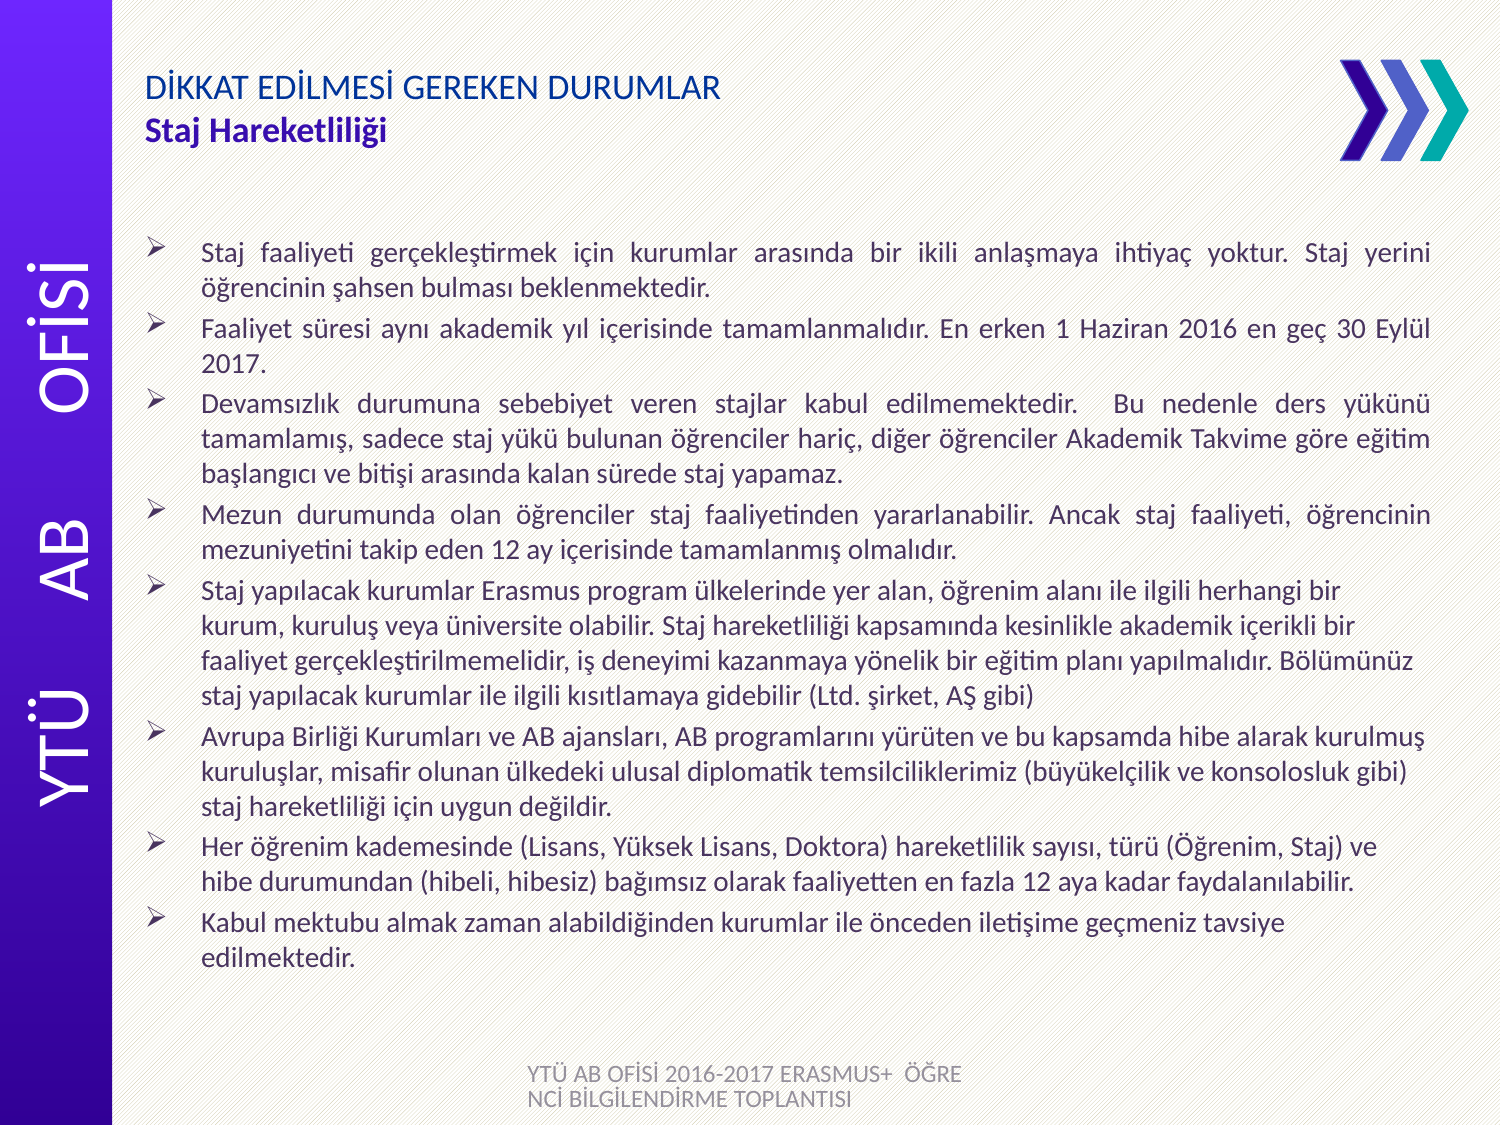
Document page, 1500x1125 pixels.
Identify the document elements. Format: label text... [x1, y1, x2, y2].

footer YTÜ AB OFİSİ 2016-2017 ERASMUS+ ÖĞRENCİ BİLGİLENDİRME TOPLANTISI [512, 1042, 988, 1103]
title DİKKAT EDİLMESİ GEREKEN DURUMLAR Staj Hareketliliği [129, 13, 1335, 201]
list Staj faaliyeti gerçekleştirmek için kurumlar arasında bir ikili anlaşmaya ihtiyaç yoktur. Staj yerini öğrencinin şahsen bulması beklenmektedir. Faaliyet süresi aynı akademik yıl içerisinde tamamlanmalıdır. En erken 1 Haziran 2016 en geç 30 Eylül 2017. Devamsızlık durumuna sebebiyet veren stajlar kabul edilmemektedir. Bu nedenle ders yükünü tamamlamış, sadece staj yükü bulunan öğrenciler hariç, diğer öğrenciler Akademik Takvime göre eğitim başlangıcı ve bitişi arasında kalan sürede staj yapamaz. Mezun durumunda olan öğrenciler staj faaliyetinden yararlanabilir. Ancak staj faaliyeti, öğrencinin mezuniyetini takip eden 12 ay içerisinde tamamlanmış olmalıdır. Staj yapılacak kurumlar Erasmus program ülkelerinde yer alan, öğrenim alanı ile ilgili herhangi bir kurum, kuruluş veya üniversite olabilir. Staj hareketliliği kapsamında kesinlikle akademik içerikli bir faaliyet gerçekleştirilmemelidir, iş deneyimi kazanmaya yönelik bir eğitim planı yapılmalıdır. Bölümünüz staj yapılacak kurumlar ile ilgili kısıtlamaya gidebilir (Ltd. şirket, AŞ gibi) Avrupa Birliği Kurumları ve AB ajansları, AB programlarını yürüten ve bu kapsamda hibe alarak kurulmuş kuruluşlar, misafir olunan ülkedeki ulusal diplomatik temsilciliklerimiz (büyükelçilik ve konsolosluk gibi) staj hareketliliği için uygun değildir. Her öğrenim kademesinde (Lisans, Yüksek Lisans, Doktora) hareketlilik sayısı, türü (Öğrenim, Staj) ve hibe durumundan (hibeli, hibesiz) bağımsız olarak faaliyetten en fazla 12 aya kadar faydalanılabilir. Kabul mektubu almak zaman alabildiğinden kurumlar ile önceden iletişime geçmeniz tavsiye edilmektedir. [129, 225, 1447, 1035]
